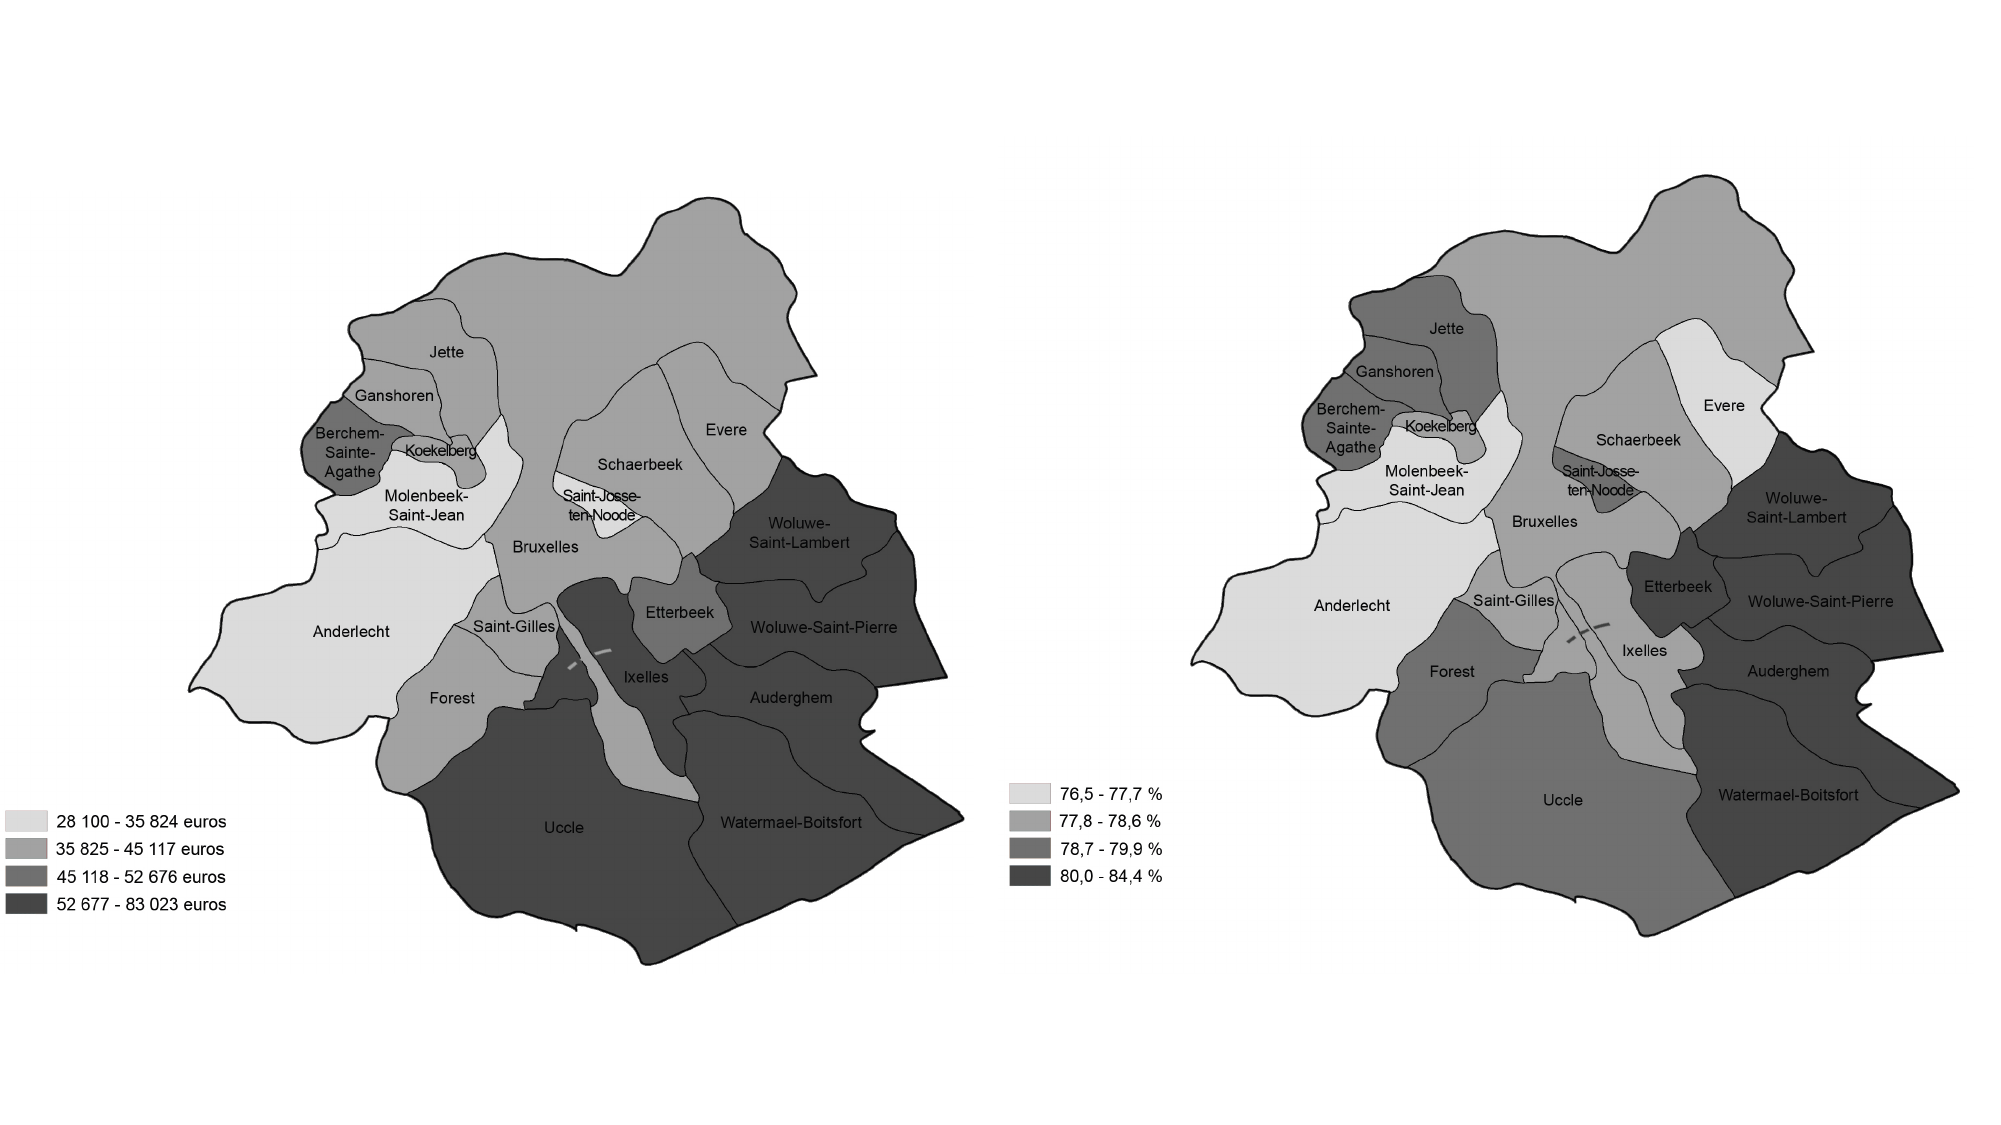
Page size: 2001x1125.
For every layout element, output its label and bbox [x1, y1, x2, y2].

picture [997, 135, 1974, 974]
picture [0, 191, 974, 974]
